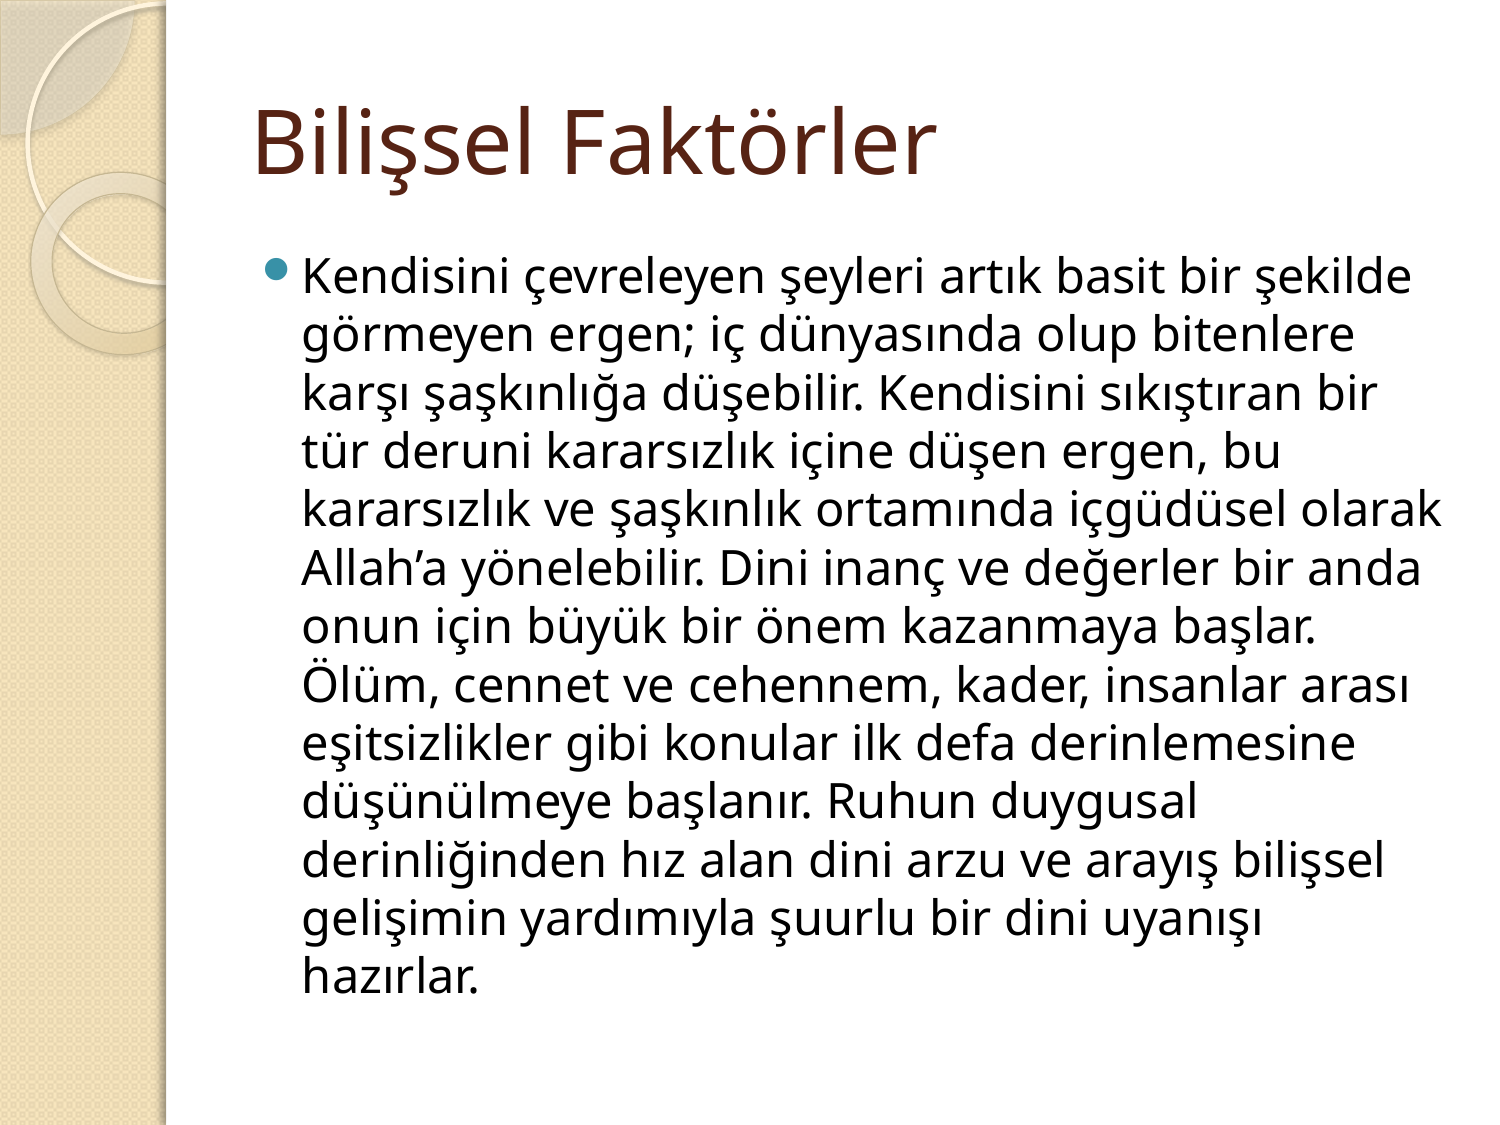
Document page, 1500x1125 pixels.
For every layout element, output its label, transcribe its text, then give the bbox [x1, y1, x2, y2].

title Bilişsel Faktörler [235, 45, 1466, 233]
list Kendisini çevreleyen şeyleri artık basit bir şekilde görmeyen ergen; iç dünyasında olup bitenlere karşı şaşkınlığa düşebilir. Kendisini sıkıştıran bir tür deruni kararsızlık içine düşen ergen, bu kararsızlık ve şaşkınlık ortamında içgüdüsel olarak Allah’a yönelebilir. Dini inanç ve değerler bir anda onun için büyük bir önem kazanmaya başlar. Ölüm, cennet ve cehennem, kader, insanlar arası eşitsizlikler gibi konular ilk defa derinlemesine düşünülmeye başlanır. Ruhun duygusal derinliğinden hız alan dini arzu ve arayış bilişsel gelişimin yardımıyla şuurlu bir dini uyanışı hazırlar. [235, 237, 1466, 1025]
